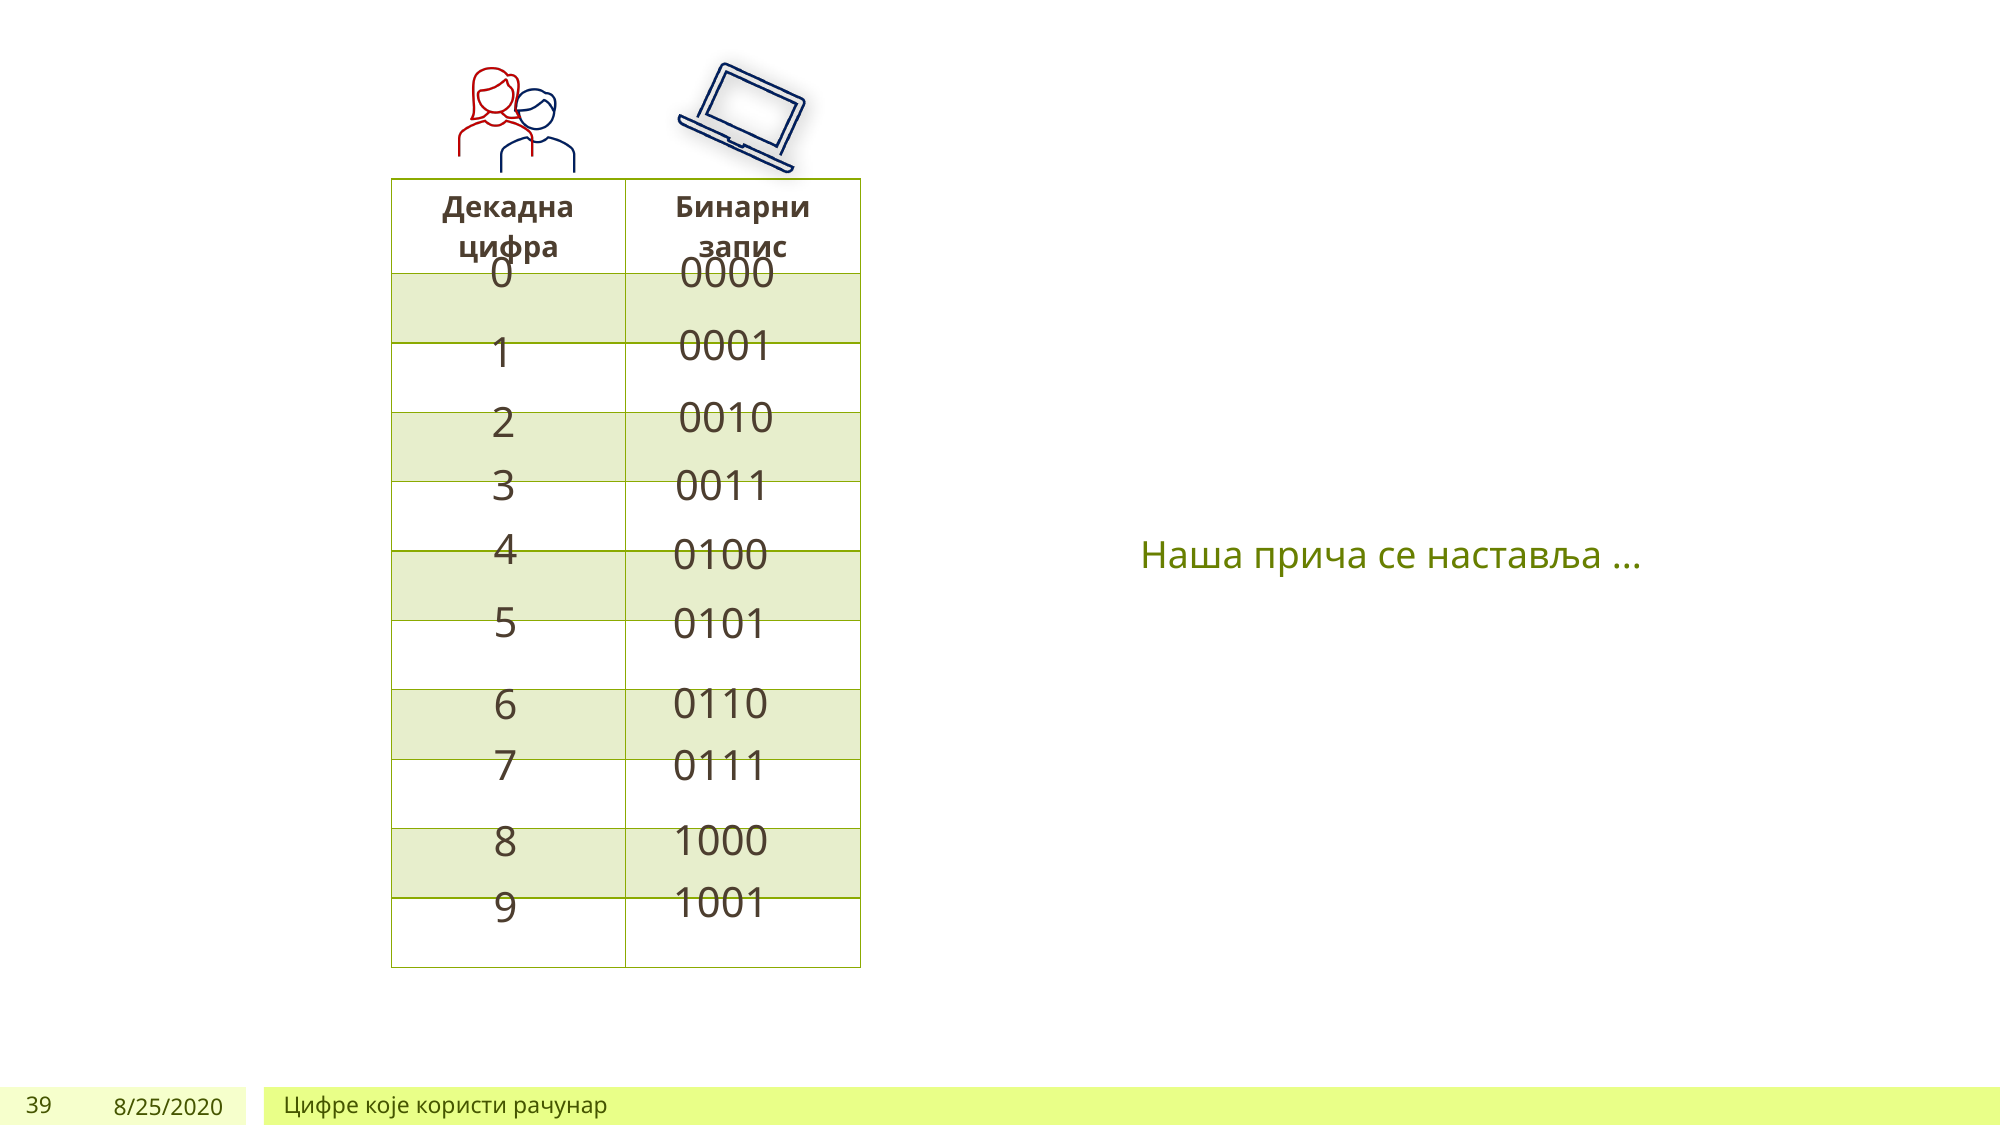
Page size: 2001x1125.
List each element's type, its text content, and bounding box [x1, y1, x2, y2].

text_box 4 [455, 515, 556, 580]
table_cell [626, 552, 860, 620]
text_box 2 [453, 388, 554, 454]
text_box 0000 [663, 238, 792, 304]
table_cell [626, 899, 860, 967]
table_cell [626, 760, 860, 828]
table_cell [392, 899, 625, 967]
text_box 0 [452, 238, 552, 304]
text_box 5 [455, 588, 556, 654]
text_box 1 [452, 317, 552, 383]
text_box 7 [455, 730, 556, 796]
text_box 1001 [656, 868, 785, 934]
table_cell [392, 482, 455, 550]
text_box 0110 [656, 669, 785, 730]
table_cell [554, 413, 625, 481]
picture [439, 59, 595, 189]
table_cell [392, 760, 625, 828]
text_box Наша прича се наставља ... [1050, 487, 1732, 619]
table_cell [626, 621, 860, 689]
table_cell [392, 552, 625, 620]
table_cell [392, 621, 625, 689]
table_cell [556, 829, 625, 897]
text_box 3 [454, 451, 554, 516]
text_box 6 [455, 670, 556, 730]
text_box 9 [455, 872, 556, 938]
picture [662, 27, 836, 201]
text_box 1000 [656, 805, 785, 868]
text_box 0100 [656, 520, 785, 586]
table_cell [626, 829, 656, 897]
table_header Декадна цифра [392, 180, 625, 273]
table_cell [785, 690, 860, 759]
table_cell [626, 344, 860, 412]
footer Цифре које користи рачунар [268, 1087, 1769, 1125]
table_cell [392, 690, 455, 759]
table_cell [392, 274, 625, 342]
table_cell [626, 274, 860, 342]
table_cell [392, 829, 455, 897]
table_cell [626, 413, 860, 481]
table_cell [392, 413, 454, 481]
text_box 8 [455, 807, 556, 872]
table_header Бинарни запис [626, 180, 860, 273]
table_cell [626, 690, 656, 759]
text_box 0001 [662, 310, 791, 376]
table_cell [785, 829, 860, 897]
table_cell [554, 482, 625, 550]
text_box 0010 [662, 383, 791, 448]
text_box 0111 [656, 730, 785, 796]
table_cell [626, 482, 860, 550]
table_cell [556, 690, 625, 759]
text_box 0011 [659, 451, 788, 516]
slide_number 39 [0, 1087, 68, 1125]
text_box 0101 [656, 589, 785, 655]
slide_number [74, 1087, 239, 1125]
table_cell [392, 344, 625, 412]
